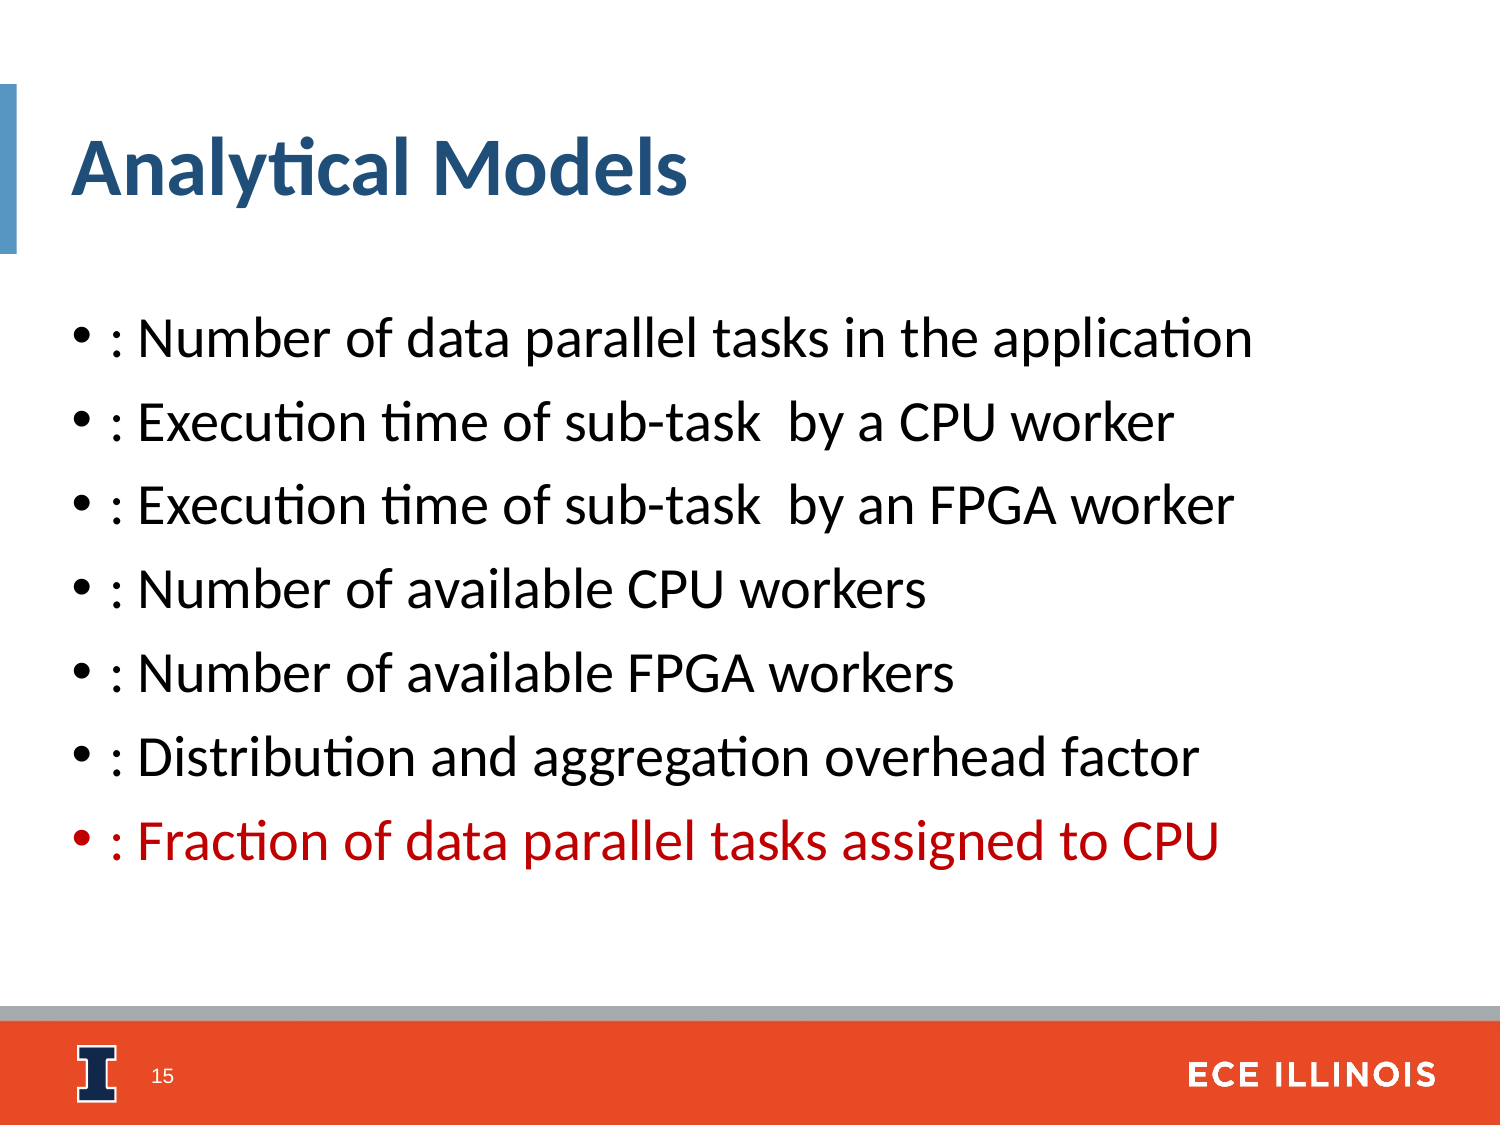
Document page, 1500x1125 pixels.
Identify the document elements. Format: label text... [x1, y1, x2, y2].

title Analytical Models [56, 59, 1435, 278]
picture [1189, 1061, 1435, 1087]
picture [0, 1006, 1500, 1044]
picture [76, 1045, 130, 1107]
